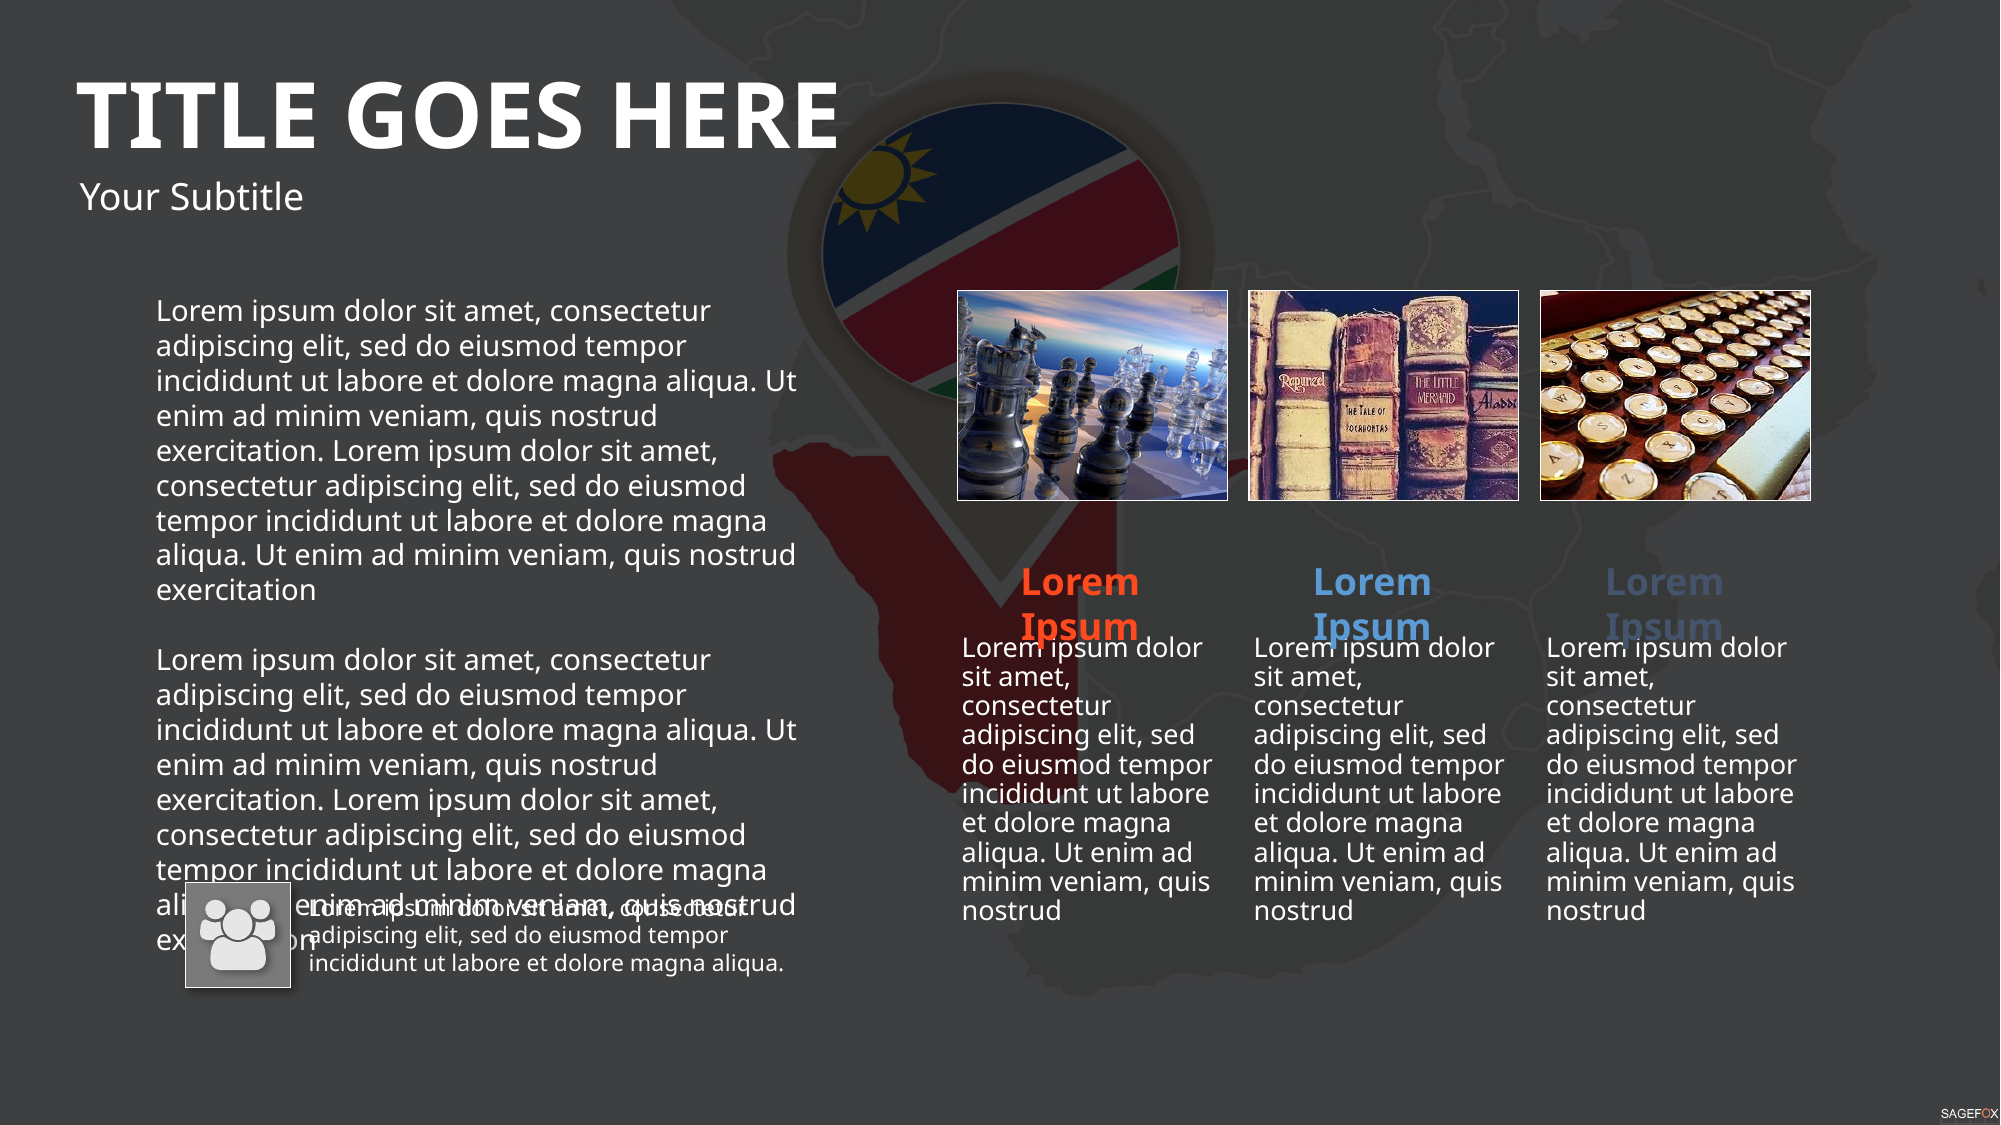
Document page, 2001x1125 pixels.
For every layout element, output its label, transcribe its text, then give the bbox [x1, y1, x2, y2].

text_box [1248, 290, 1520, 502]
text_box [185, 882, 291, 988]
text_box Lorem ipsum dolor sit amet, consectetur adipiscing elit, sed do eiusmod tempor incididunt ut labore et dolore magna aliqua. Ut enim ad minim veniam, quis nostrud exercitation. Lorem ipsum dolor sit amet, consectetur adipiscing elit, sed do eiusmod tempor incididunt ut labore et dolore magna aliqua. Ut enim ad minim veniam, quis nostrud exercitation Lorem ipsum dolor sit amet, consectetur adipiscing elit, sed do eiusmod tempor incididunt ut labore et dolore magna aliqua. Ut enim ad minim veniam, quis nostrud exercitation. Lorem ipsum dolor sit amet, consectetur adipiscing elit, sed do eiusmod tempor incididunt ut labore et dolore magna aliqua. Ut enim ad minim veniam, quis nostrud exercitation [141, 284, 816, 1044]
text_box [956, 290, 1228, 502]
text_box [1530, 550, 1807, 968]
text_box [1540, 290, 1812, 502]
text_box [1237, 550, 1515, 968]
text_box Lorem ipsum dolor sit amet, consectetur adipiscing elit, sed do eiusmod tempor incididunt ut labore et dolore magna aliqua. [308, 893, 788, 976]
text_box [945, 550, 1223, 968]
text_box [60, 49, 1020, 227]
picture [1940, 0, 2001, 1125]
